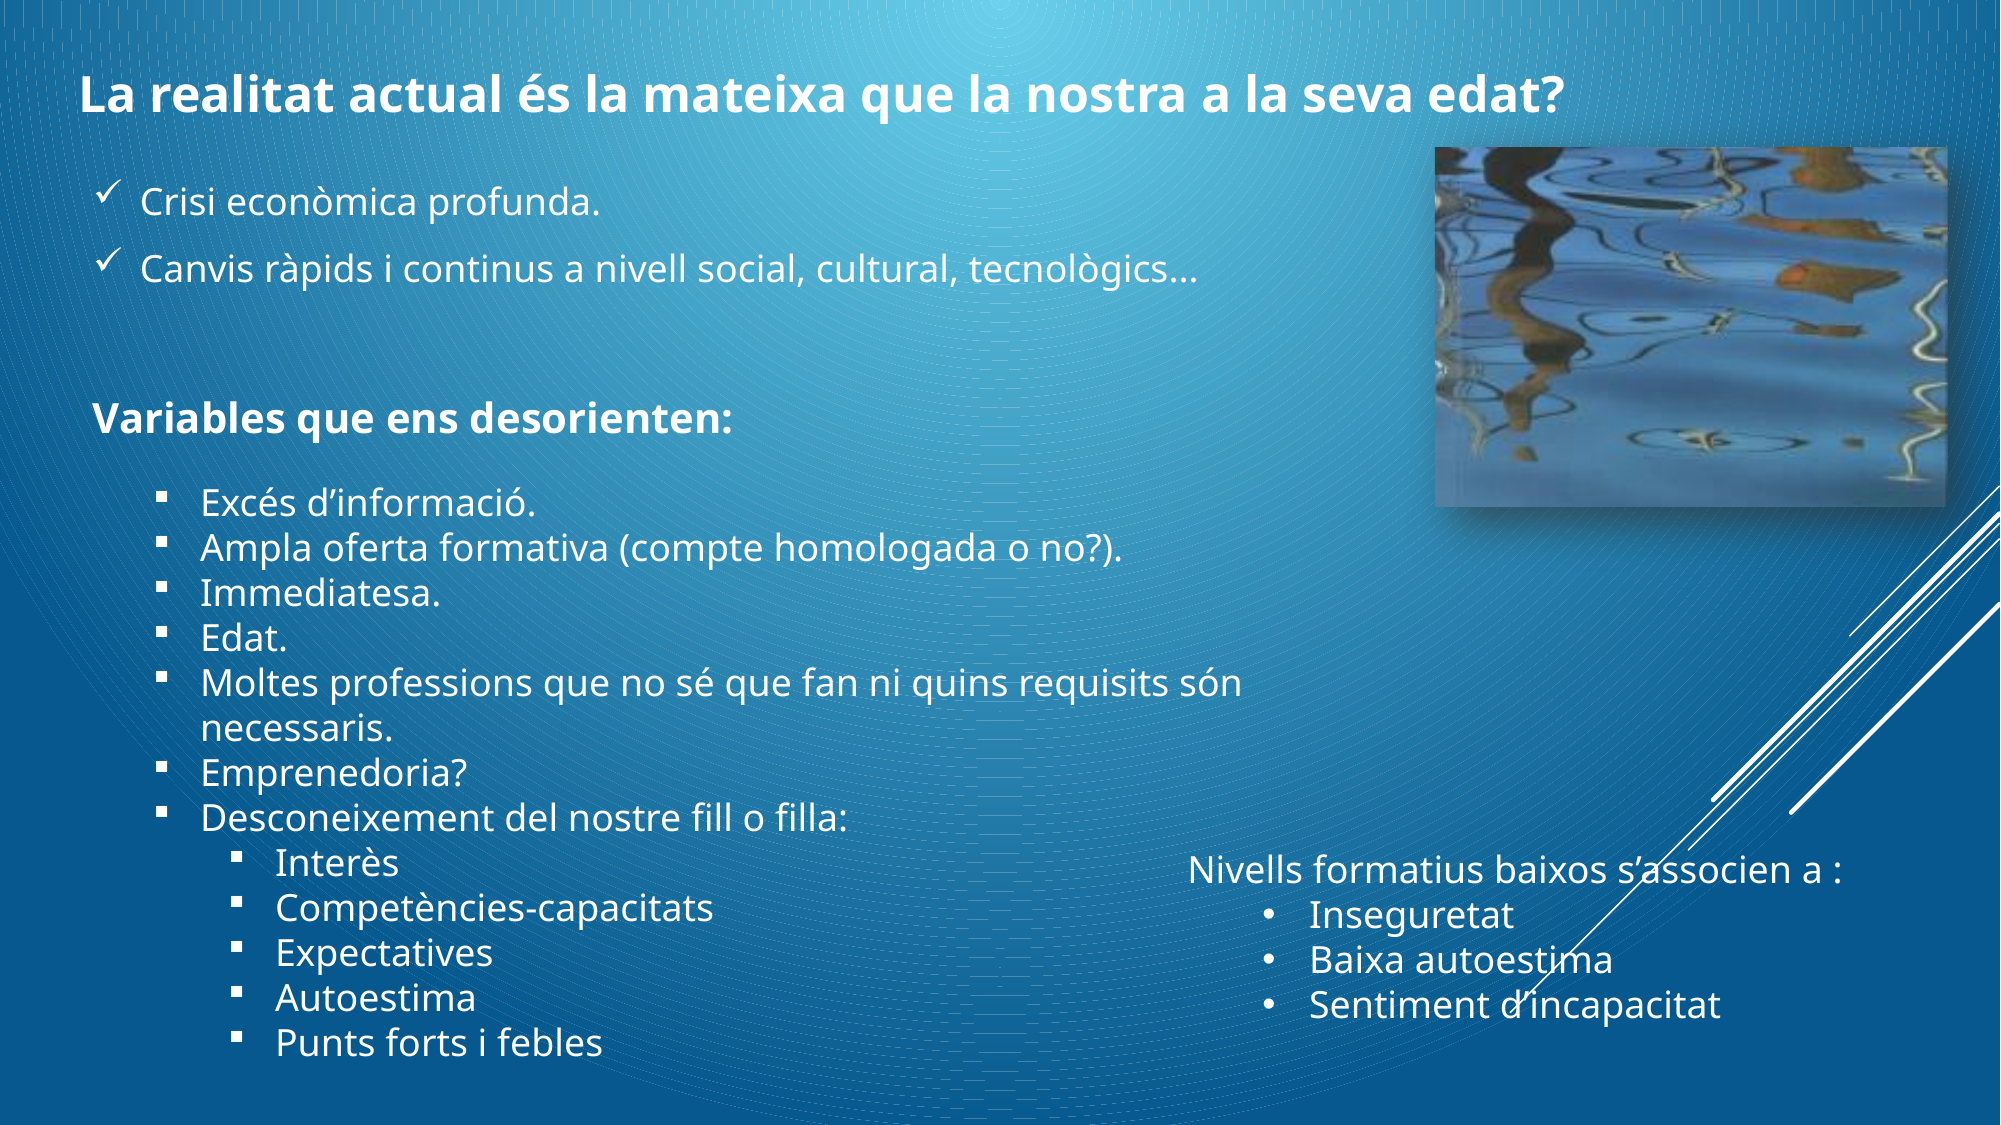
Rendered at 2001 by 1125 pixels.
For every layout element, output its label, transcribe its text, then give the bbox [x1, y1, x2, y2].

text_box Variables que ens desorienten: [78, 384, 807, 450]
text_box Crisi econòmica profunda. Canvis ràpids i continus a nivell social, cultural, tecnològics... [78, 147, 1434, 298]
text_box La realitat actual és la mateixa que la nostra a la seva edat? [63, 54, 1743, 130]
picture [1434, 147, 1948, 508]
text_box Excés d’informació. Ampla oferta formativa (compte homologada o no?). Immediatesa. Edat. Moltes professions que no sé que fan ni quins requisits són necessaris. Emprenedoria? Desconeixement del nostre fill o filla: Interès Competències-capacitats Expectatives Autoestima Punts forts i febles [63, 471, 1410, 1117]
text_box Nivells formatius baixos s’associen a : Inseguretat Baixa autoestima Sentiment d’incapacitat [1172, 838, 1885, 1034]
